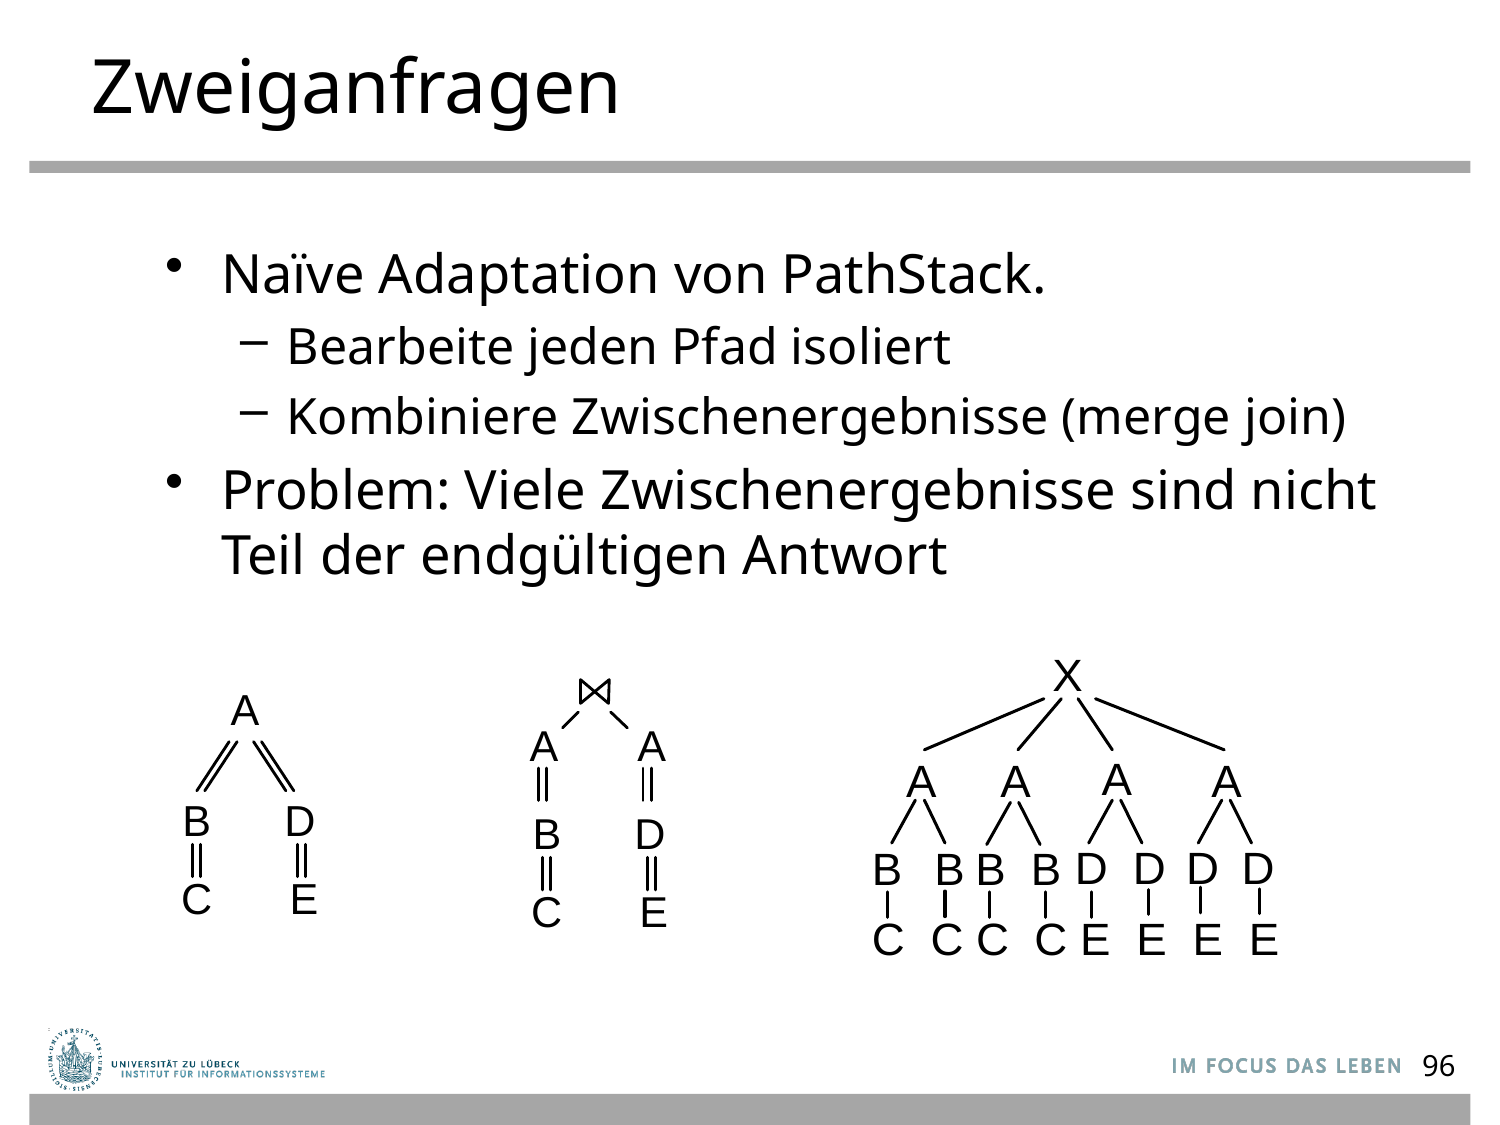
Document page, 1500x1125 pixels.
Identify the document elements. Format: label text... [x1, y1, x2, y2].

picture [1173, 1058, 1305, 1073]
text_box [485, 653, 861, 984]
slide_number 96 [1305, 1046, 1471, 1080]
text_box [823, 633, 1324, 961]
title Zweiganfragen [76, 30, 1427, 114]
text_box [135, 669, 480, 972]
list Naïve Adaptation von PathStack. Bearbeite jeden Pfad isoliert Kombiniere Zwischenergebnisse (merge join) Problem: Viele Zwischenergebnisse sind nicht Teil der endgültigen Antwort [150, 231, 1469, 1001]
